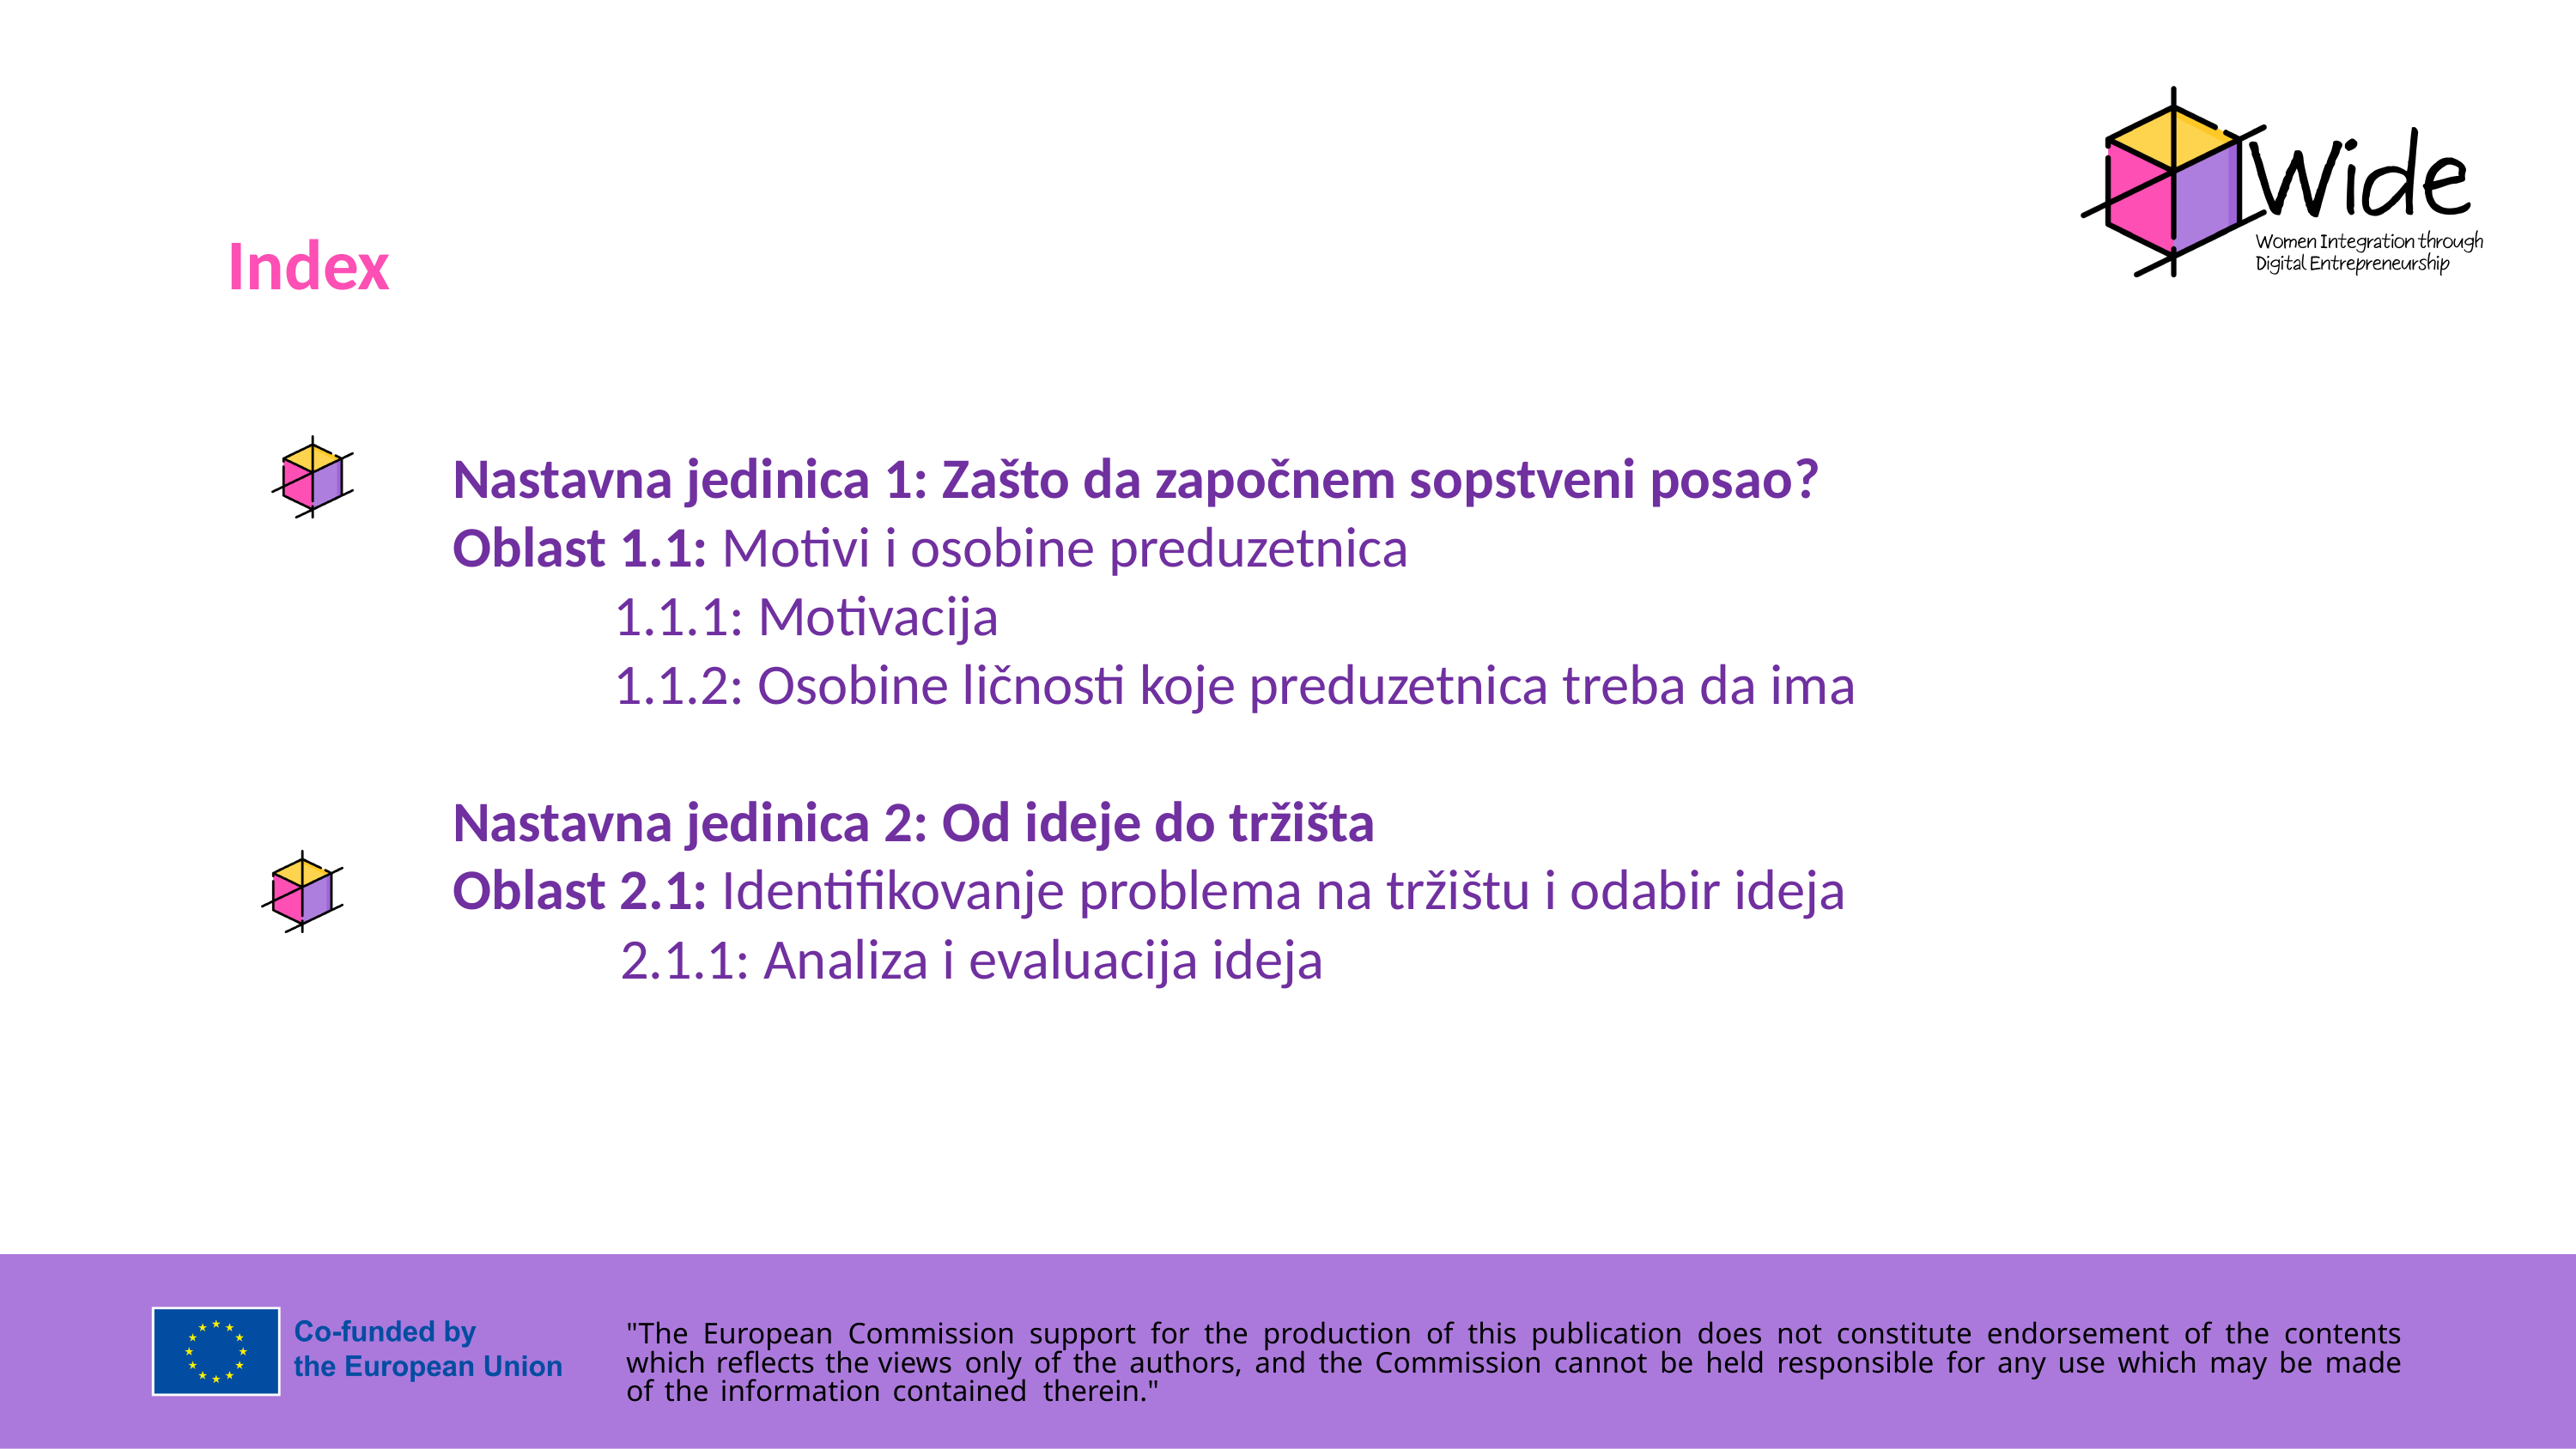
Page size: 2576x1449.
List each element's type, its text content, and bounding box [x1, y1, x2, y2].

text_box Nastavna jedinica 1: Zašto da započnem sopstveni posao? Oblast 1.1: Motivi i osobine preduzetnica 1.1.1: Motivacija 1.1.2: Osobine ličnosti koje preduzetnica treba da ima Nastavna jedinica 2: Od ideje do tržišta Oblast 2.1: Identifikovanje problema na tržištu i odabir ideja 2.1.1: Analiza i evaluacija ideja [440, 434, 2383, 997]
picture [271, 435, 354, 518]
picture [261, 850, 343, 933]
picture [149, 1304, 593, 1399]
text_box Index [214, 211, 1548, 311]
picture [2017, 27, 2552, 336]
